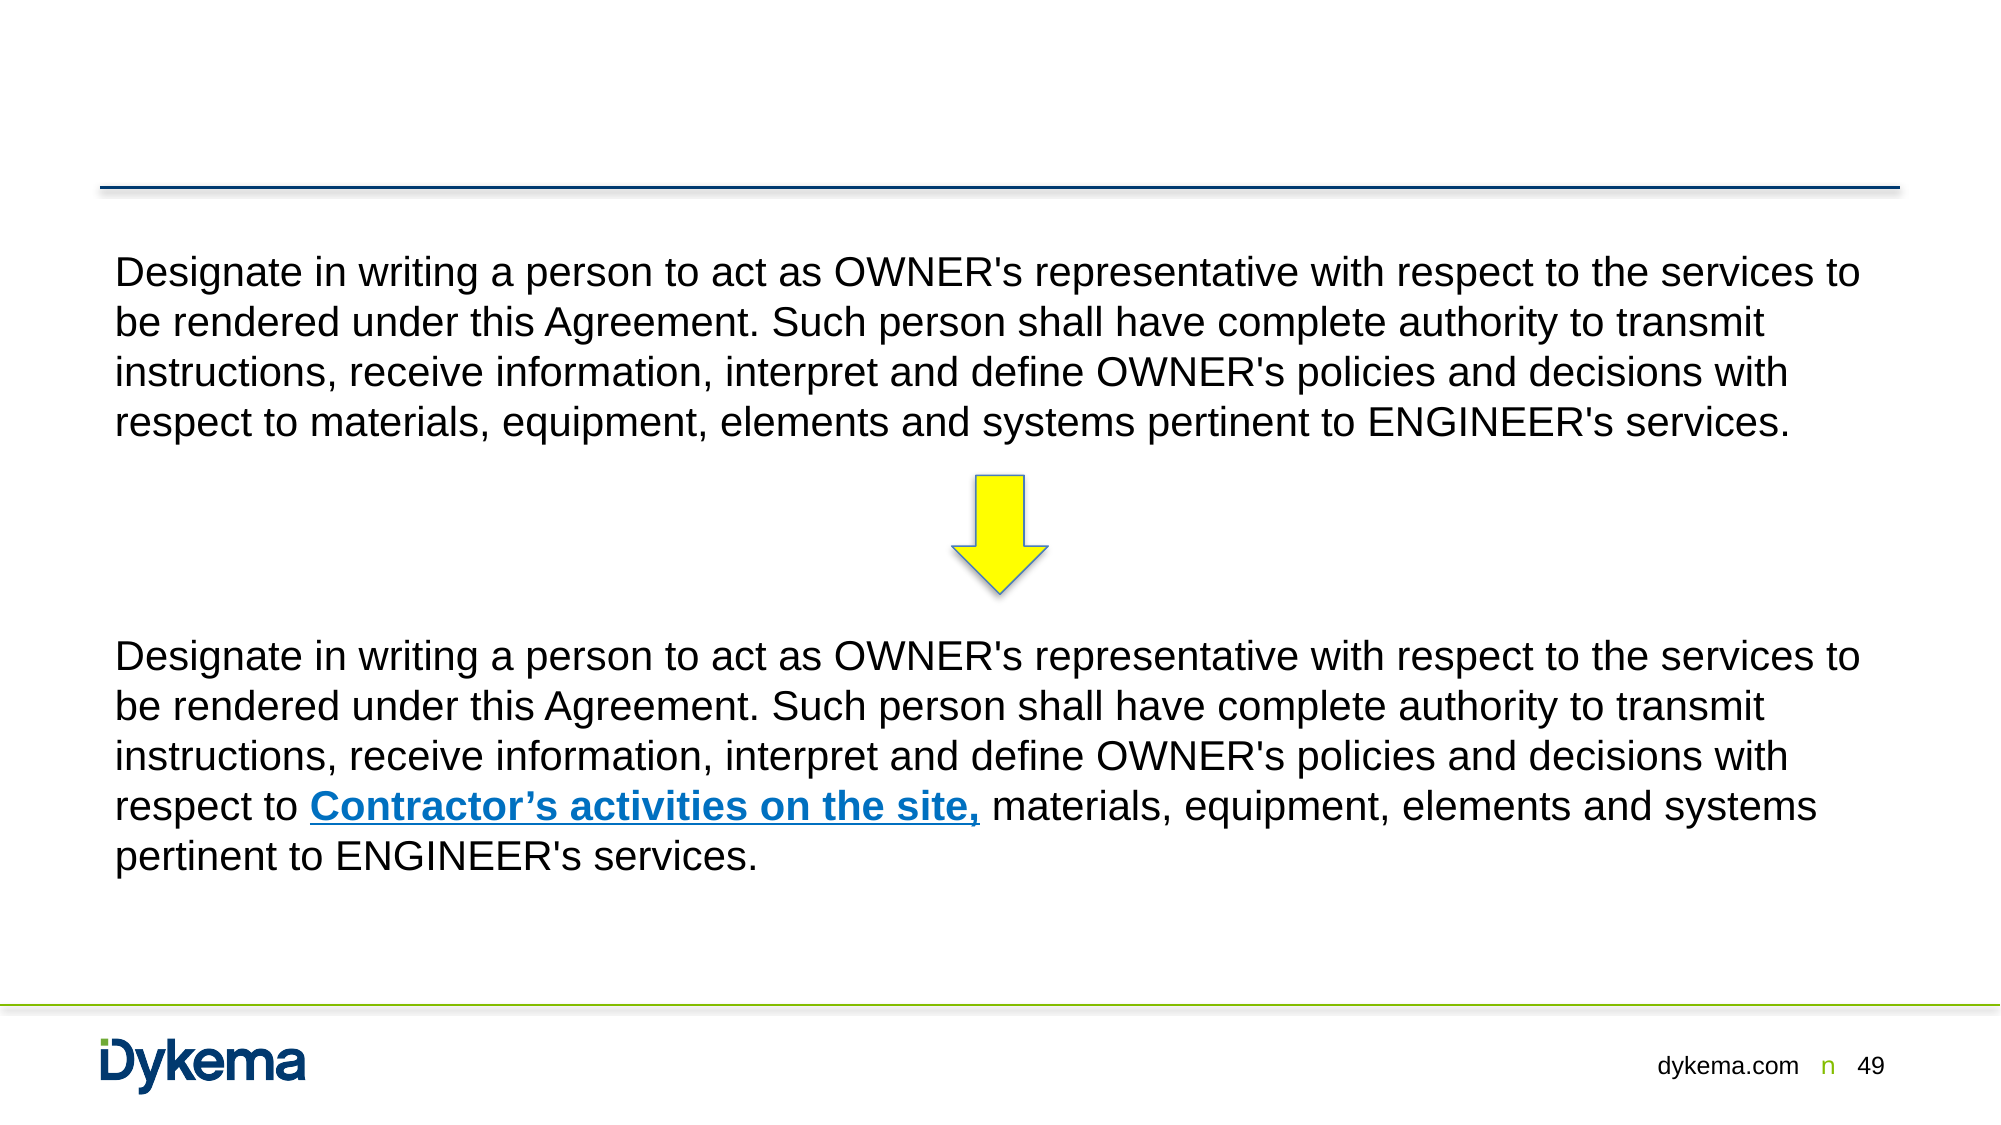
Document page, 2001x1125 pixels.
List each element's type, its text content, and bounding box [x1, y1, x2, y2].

list Designate in writing a person to act as OWNER's representative with respect to the services to be rendered under this Agreement. Such person shall have complete authority to transmit instructions, receive information, interpret and define OWNER's policies and decisions with respect to materials, equipment, elements and systems pertinent to ENGINEER's services. Designate in writing a person to act as OWNER's representative with respect to the services to be rendered under this Agreement. Such person shall have complete authority to transmit instructions, receive information, interpret and define OWNER's policies and decisions with respect to Contractor’s activities on the site, materials, equipment, elements and systems pertinent to ENGINEER's services. [99, 237, 1901, 926]
text_box [950, 474, 1049, 595]
picture [99, 1037, 307, 1096]
